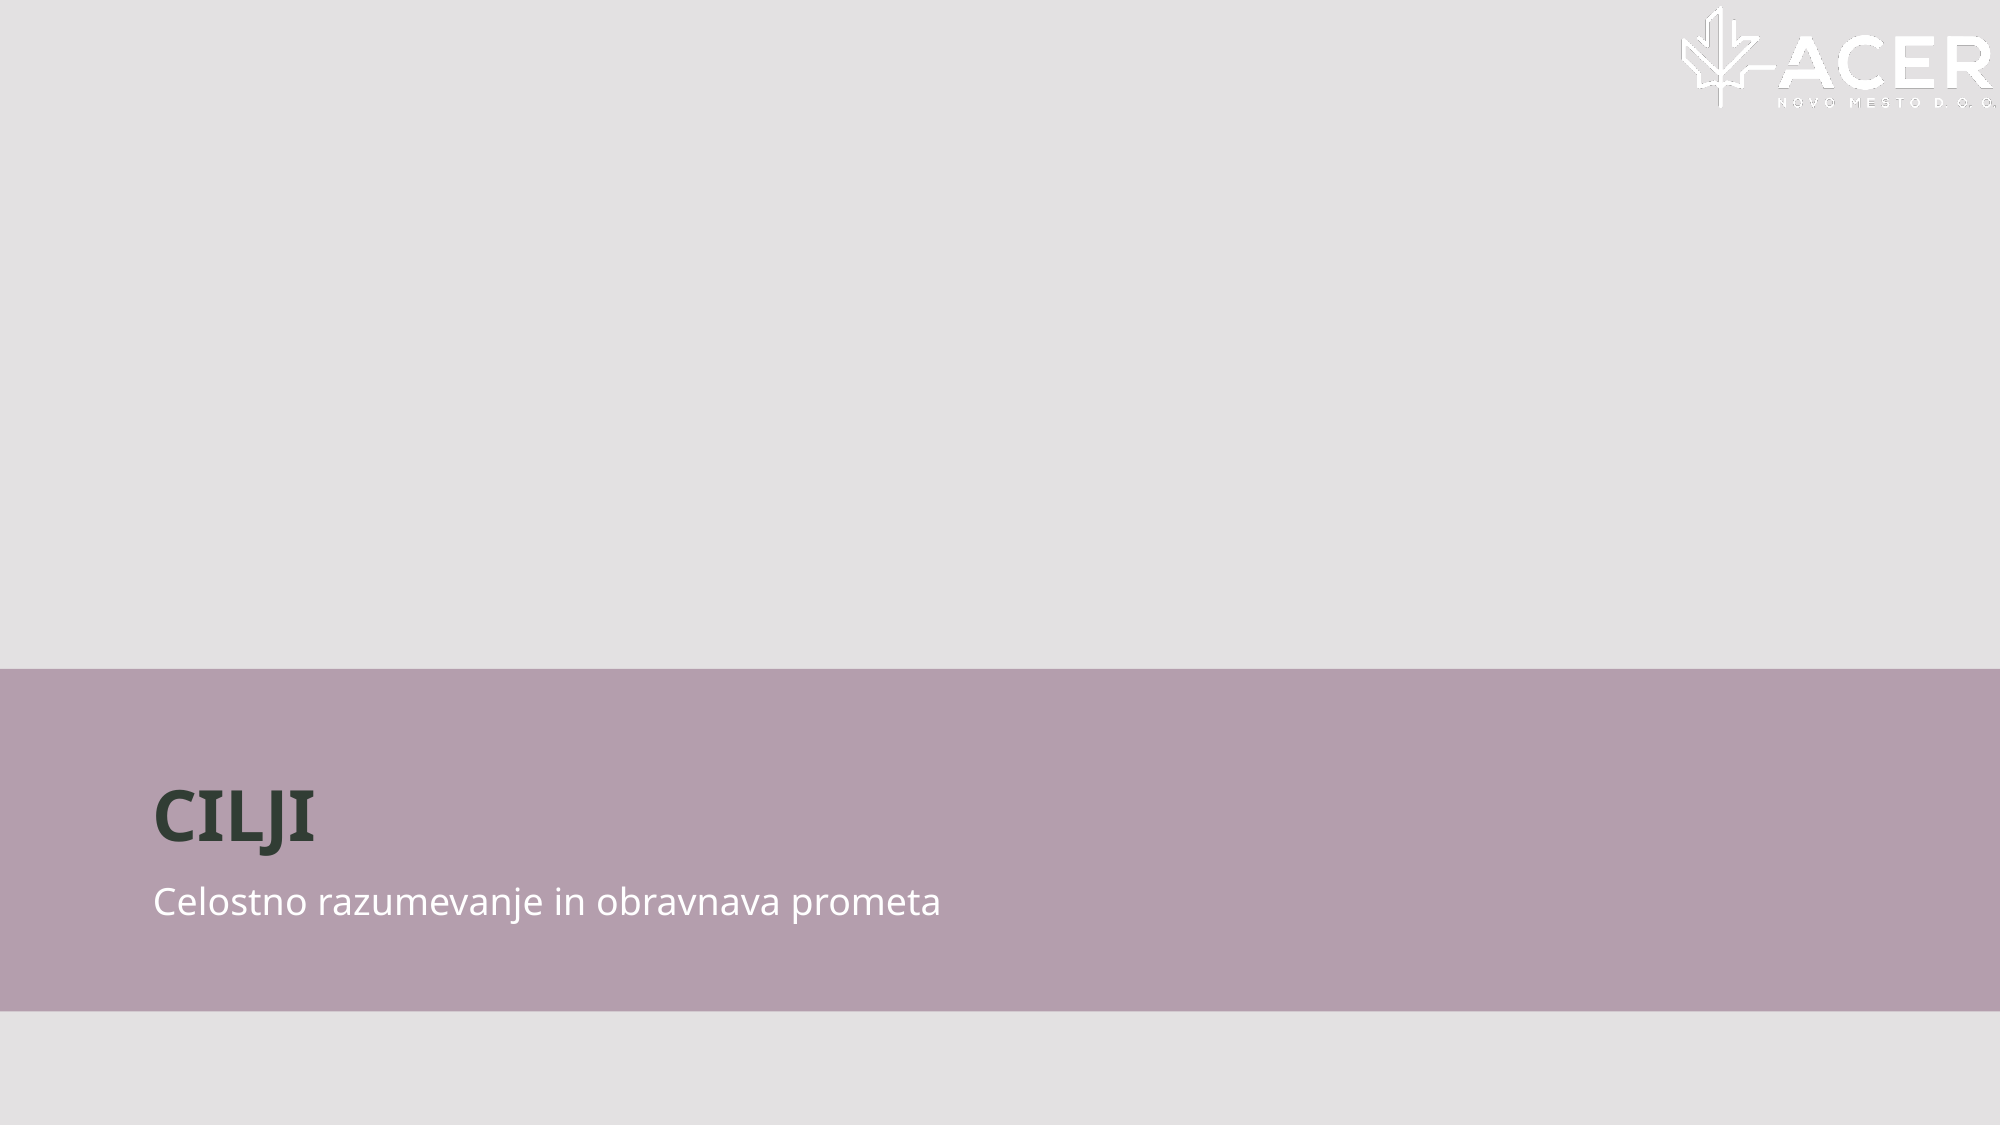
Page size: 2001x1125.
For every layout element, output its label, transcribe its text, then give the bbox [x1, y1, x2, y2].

text_box CILJI [137, 562, 1713, 865]
text_box Celostno razumevanje in obravnava prometa [137, 876, 1713, 954]
text_box [0, 668, 2000, 1012]
picture [1673, 0, 2000, 117]
